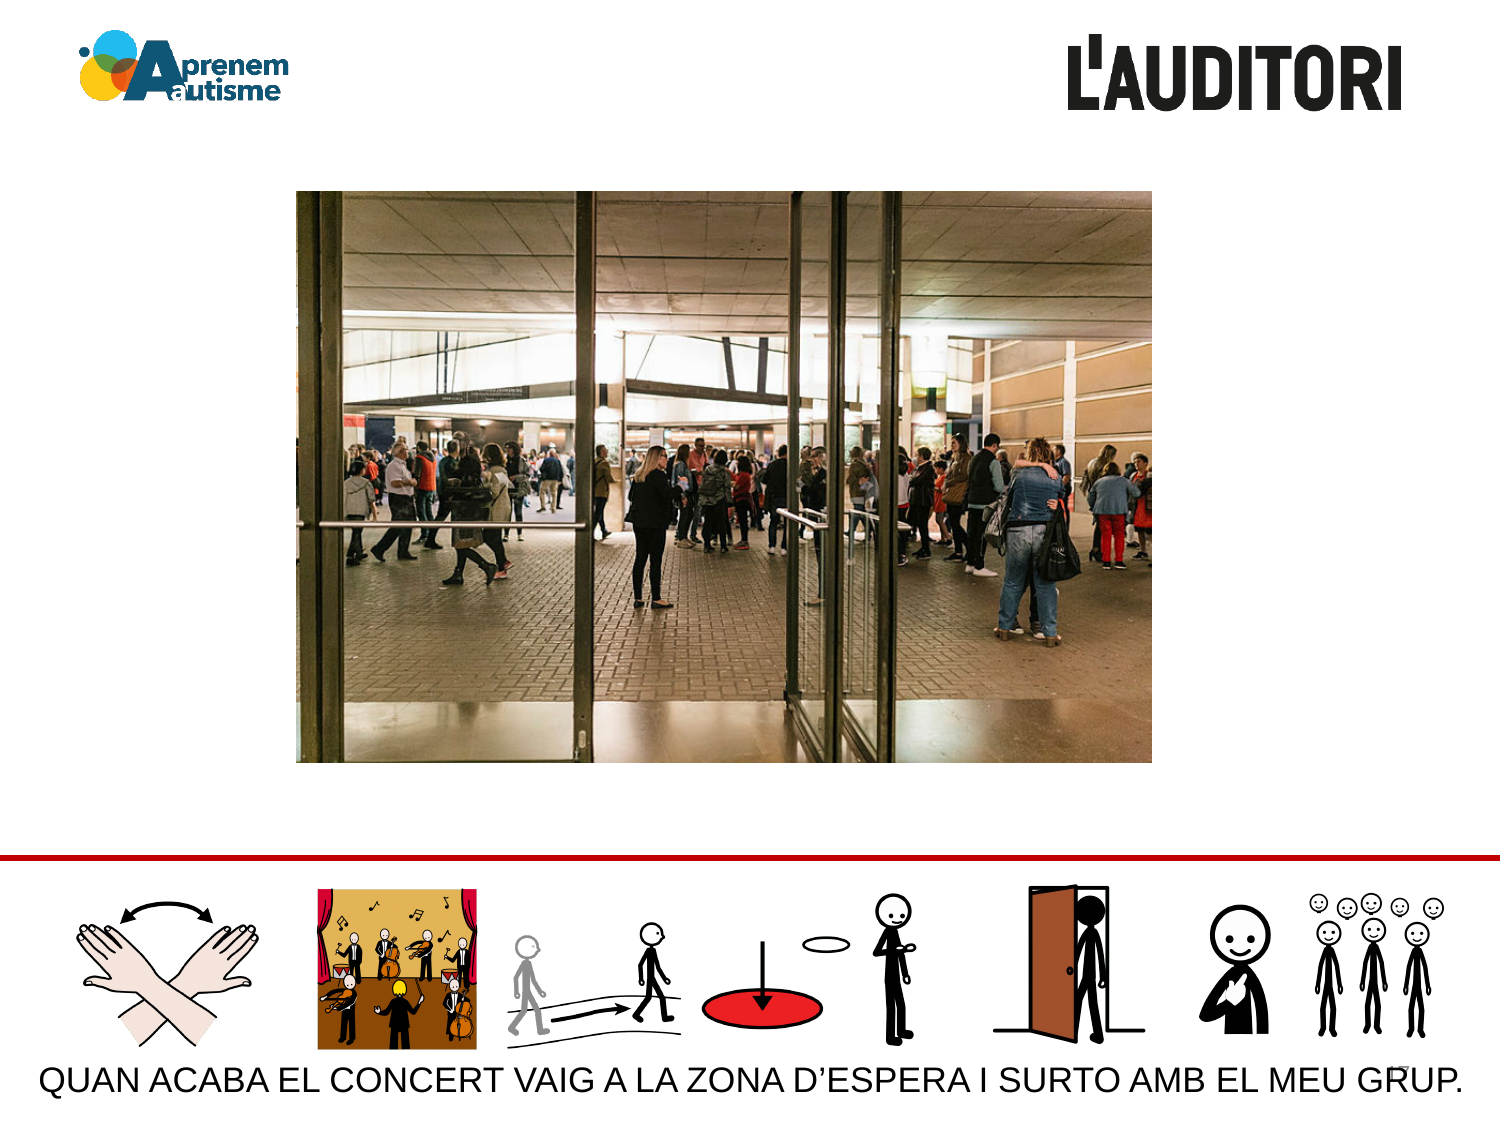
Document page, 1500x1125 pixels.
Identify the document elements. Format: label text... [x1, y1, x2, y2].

slide_number 17 [1074, 1049, 1425, 1103]
picture [66, 874, 263, 1071]
picture [1160, 879, 1459, 1048]
text_box QUAN ACABA EL CONCERT VAIG A LA ZONA D’ESPERA I SURTO AMB EL MEU GRUP. [23, 1007, 1500, 1108]
picture [57, 16, 309, 114]
picture [295, 191, 1152, 763]
picture [985, 881, 1152, 1047]
picture [501, 889, 975, 1078]
picture [1040, 16, 1426, 129]
picture [314, 887, 479, 1051]
